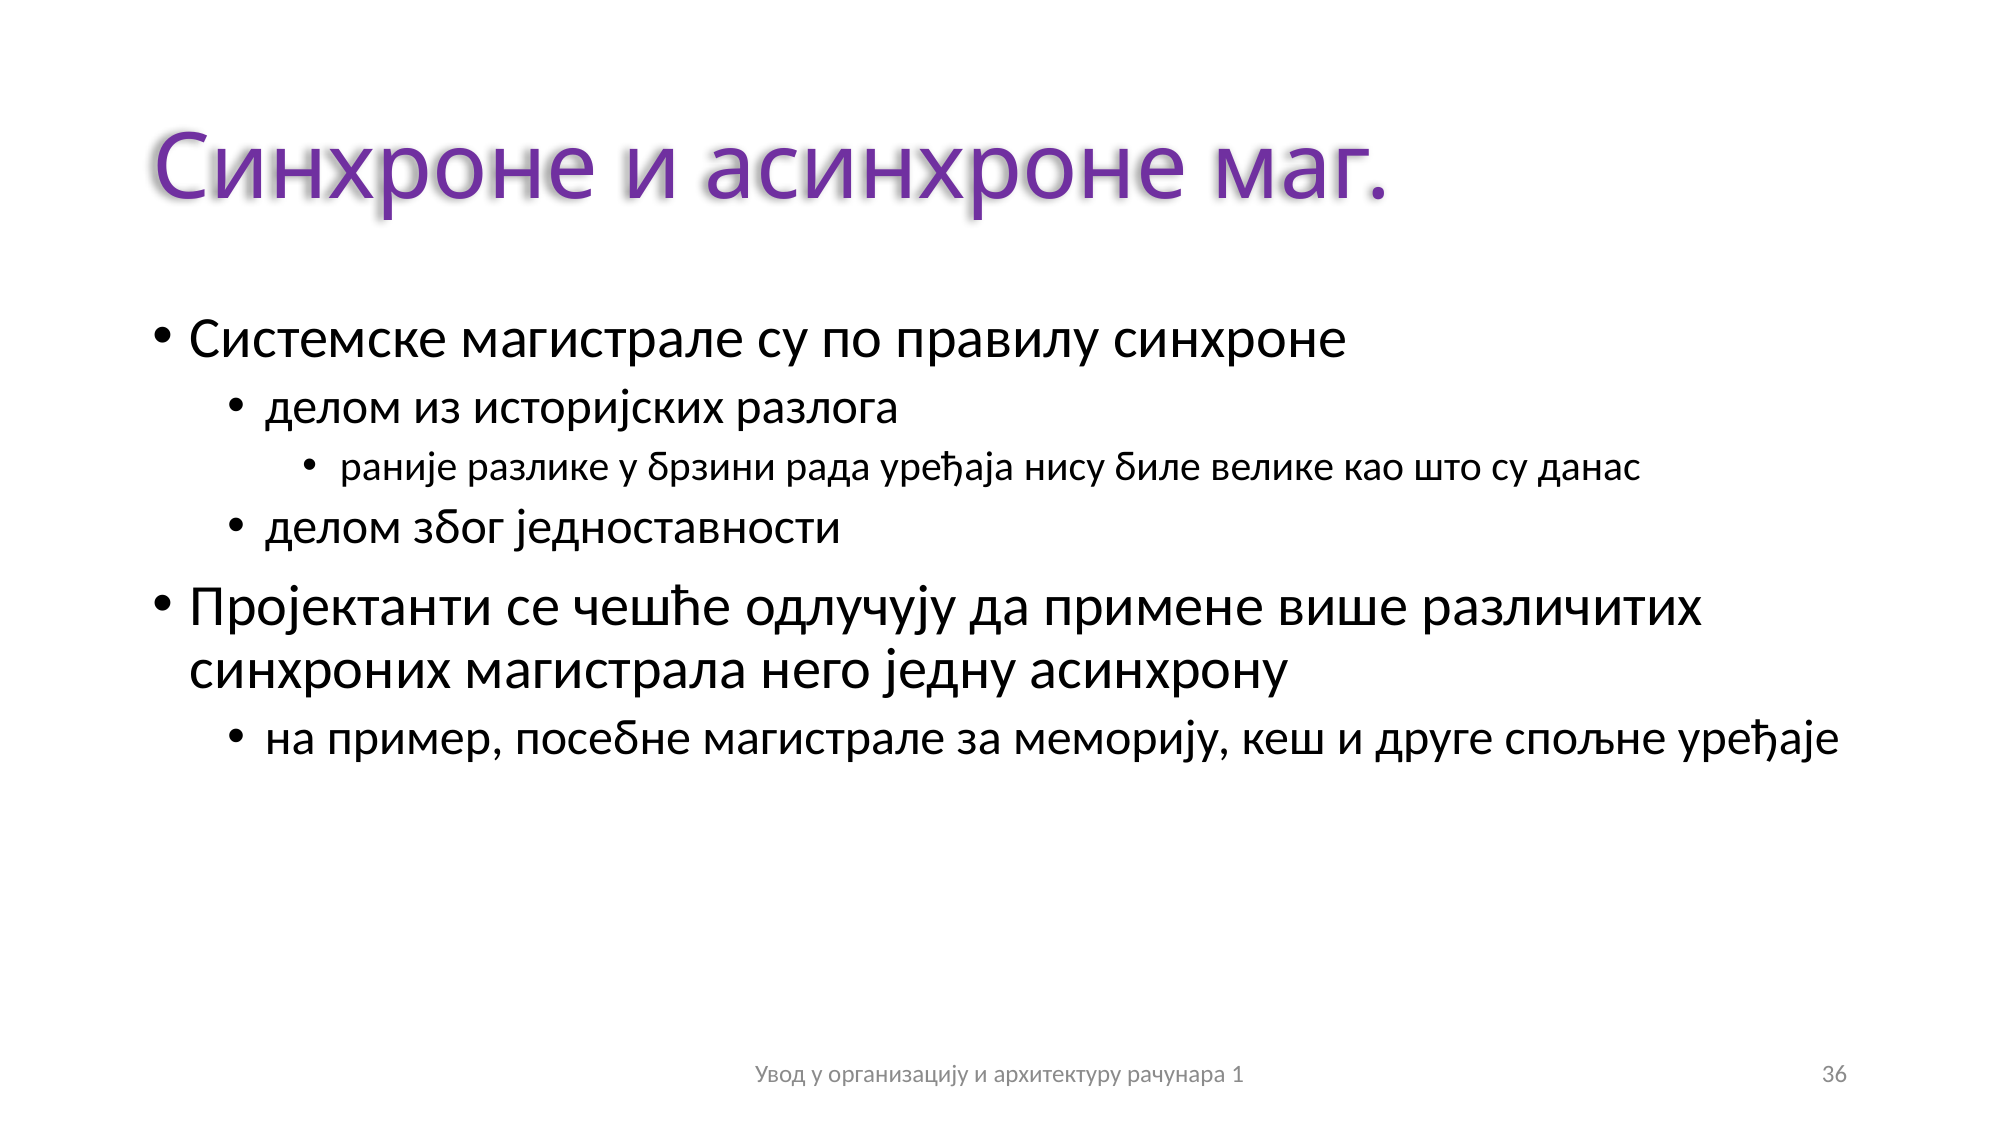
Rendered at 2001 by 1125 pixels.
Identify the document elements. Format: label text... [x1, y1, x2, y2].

footer Увод у организацију и архитектуру рачунара 1 [662, 1042, 1338, 1103]
list Системске магистрале су по правилу синхроне делом из историјских разлога раније разлике у брзини рада уређаја нису биле велике као што су данас делом због једноставности Пројектанти се чешће одлучују да примене више различитих синхроних магистрала него једну асинхрону на пример, посебне магистрале за меморију, кеш и друге спољне уређаје [137, 299, 1863, 1014]
slide_number 36 [1412, 1042, 1863, 1103]
title Синхроне и асинхроне маг. [137, 59, 1863, 278]
